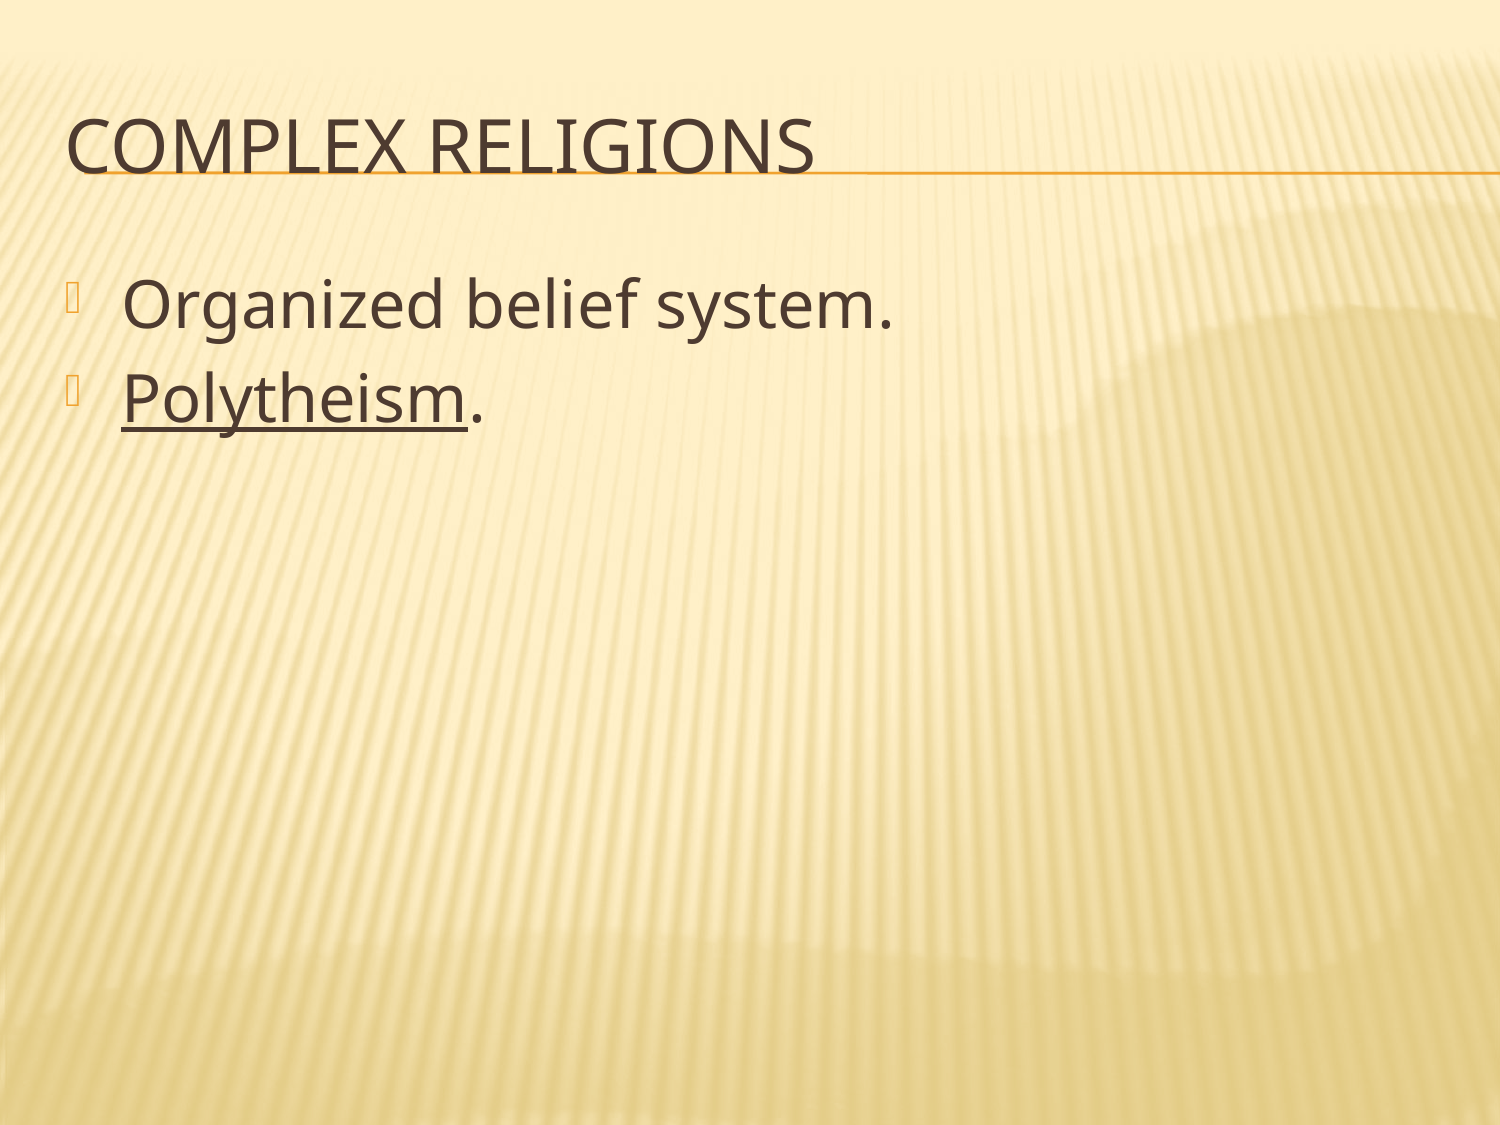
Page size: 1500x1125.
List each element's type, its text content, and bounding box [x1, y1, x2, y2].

title Complex Religions [50, 75, 1475, 213]
list Organized belief system. Polytheism. [50, 254, 1475, 998]
